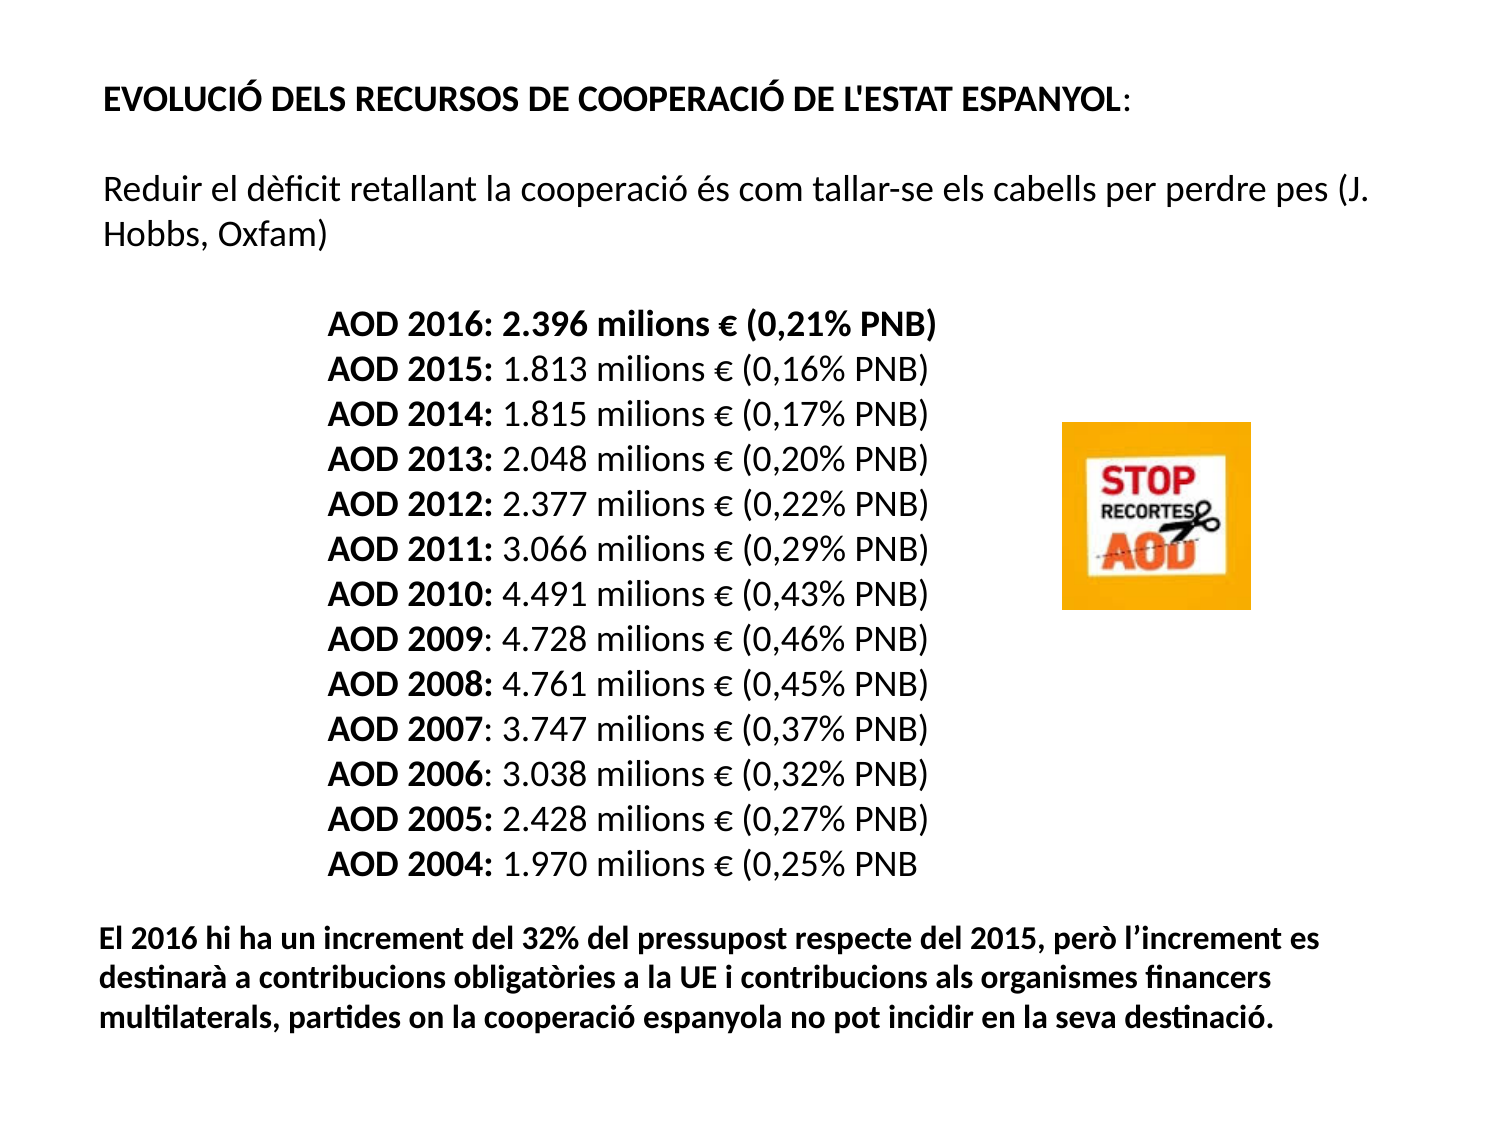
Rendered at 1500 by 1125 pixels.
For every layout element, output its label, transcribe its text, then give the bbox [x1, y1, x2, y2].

picture [1062, 421, 1251, 610]
text_box EVOLUCIÓ DELS RECURSOS DE COOPERACIÓ DE L'ESTAT ESPANYOL: Reduir el dèficit retallant la cooperació és com tallar-se els cabells per perdre pes (J. Hobbs, Oxfam) [88, 66, 1388, 262]
text_box AOD 2016: 2.396 milions € (0,21% PNB) AOD 2015: 1.813 milions € (0,16% PNB) AOD 2014: 1.815 milions € (0,17% PNB) AOD 2013: 2.048 milions € (0,20% PNB) AOD 2012: 2.377 milions € (0,22% PNB) AOD 2011: 3.066 milions € (0,29% PNB) AOD 2010: 4.491 milions € (0,43% PNB) AOD 2009: 4.728 milions € (0,46% PNB) AOD 2008: 4.761 milions € (0,45% PNB) AOD 2007: 3.747 milions € (0,37% PNB) AOD 2006: 3.038 milions € (0,32% PNB) AOD 2005: 2.428 milions € (0,27% PNB) AOD 2004: 1.970 milions € (0,25% PNB [312, 291, 1063, 892]
text_box El 2016 hi ha un increment del 32% del pressupost respecte del 2015, però l’increment es destinarà a contribucions obligatòries a la UE i contribucions als organismes financers multilaterals, partides on la cooperació espanyola no pot incidir en la seva destinació. [84, 908, 1384, 1043]
